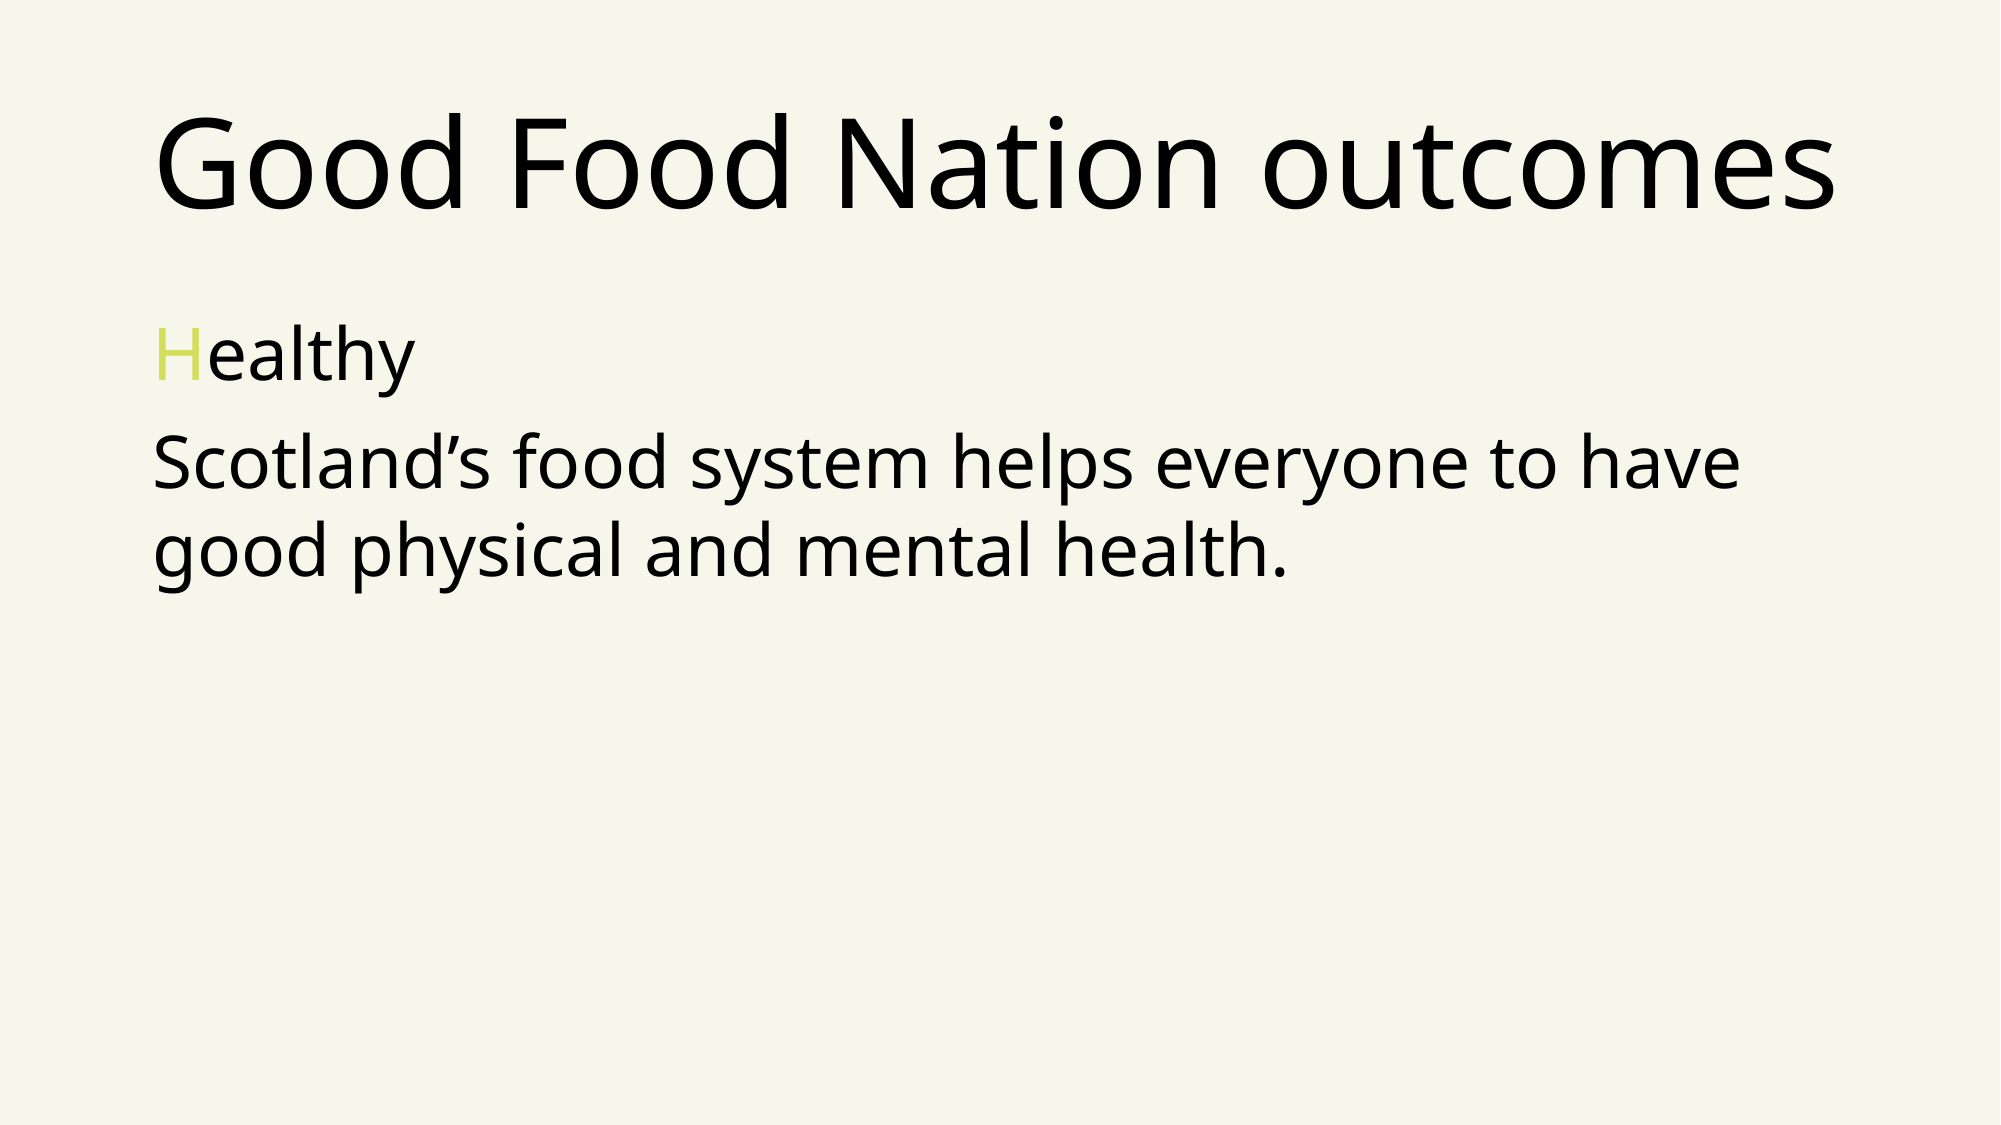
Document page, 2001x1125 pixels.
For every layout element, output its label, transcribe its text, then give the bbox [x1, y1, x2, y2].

list Healthy Scotland’s food system helps everyone to have good physical and mental health. [137, 299, 1832, 1014]
title Good Food Nation outcomes [137, 59, 1863, 278]
